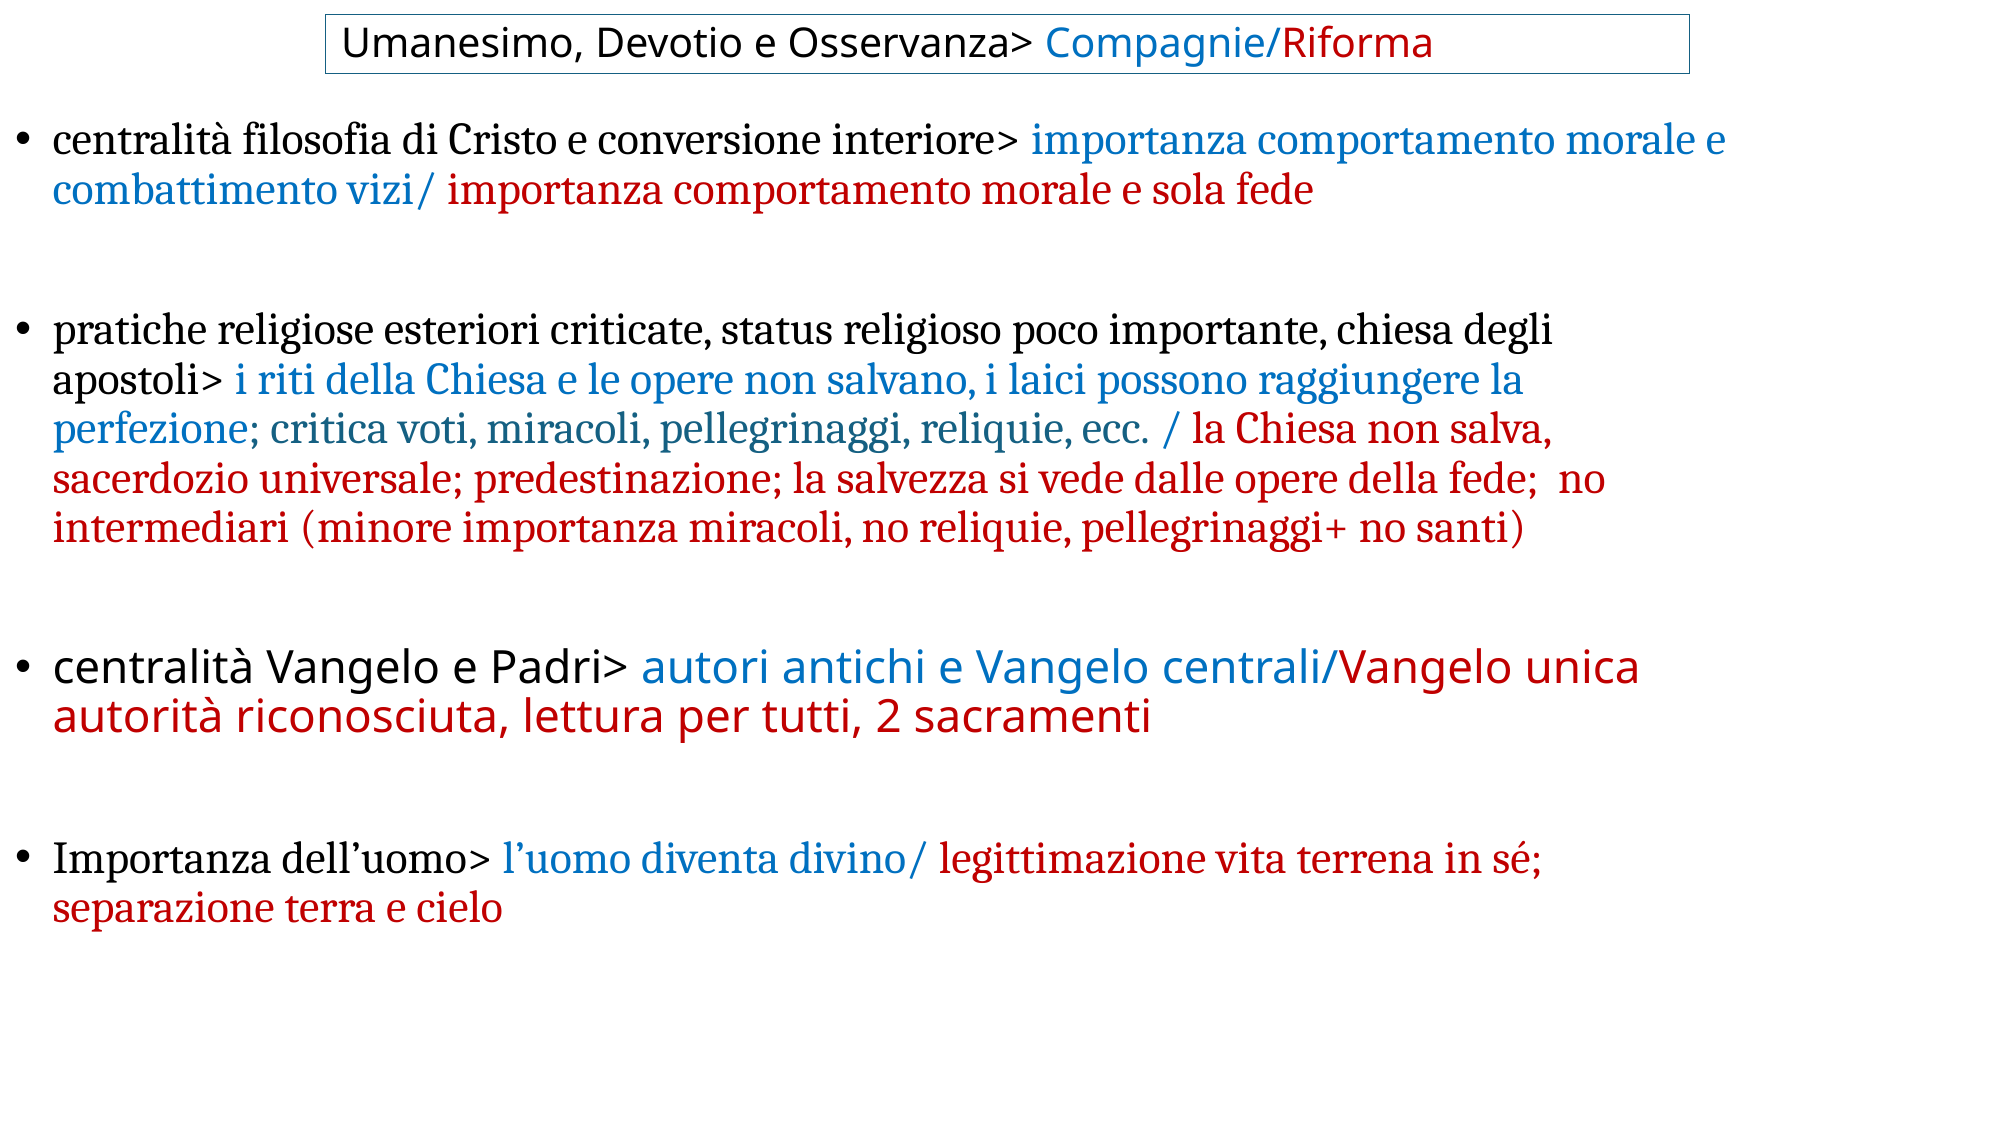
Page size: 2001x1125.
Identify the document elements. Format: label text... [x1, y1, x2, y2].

list centralità filosofia di Cristo e conversione interiore> importanza comportamento morale e combattimento vizi/ importanza comportamento morale e sola fede pratiche religiose esteriori criticate, status religioso poco importante, chiesa degli apostoli> i riti della Chiesa e le opere non salvano, i laici possono raggiungere la perfezione; critica voti, miracoli, pellegrinaggi, reliquie, ecc. / la Chiesa non salva, sacerdozio universale; predestinazione; la salvezza si vede dalle opere della fede; no intermediari (minore importanza miracoli, no reliquie, pellegrinaggi+ no santi) centralità Vangelo e Padri> autori antichi e Vangelo centrali/Vangelo unica autorità riconosciuta, lettura per tutti, 2 sacramenti Importanza dell’uomo> l’uomo diventa divino/ legittimazione vita terrena in sé; separazione terra e cielo [0, 107, 1750, 1125]
title Umanesimo, Devotio e Osservanza> Compagnie/Riforma [325, 14, 1690, 74]
